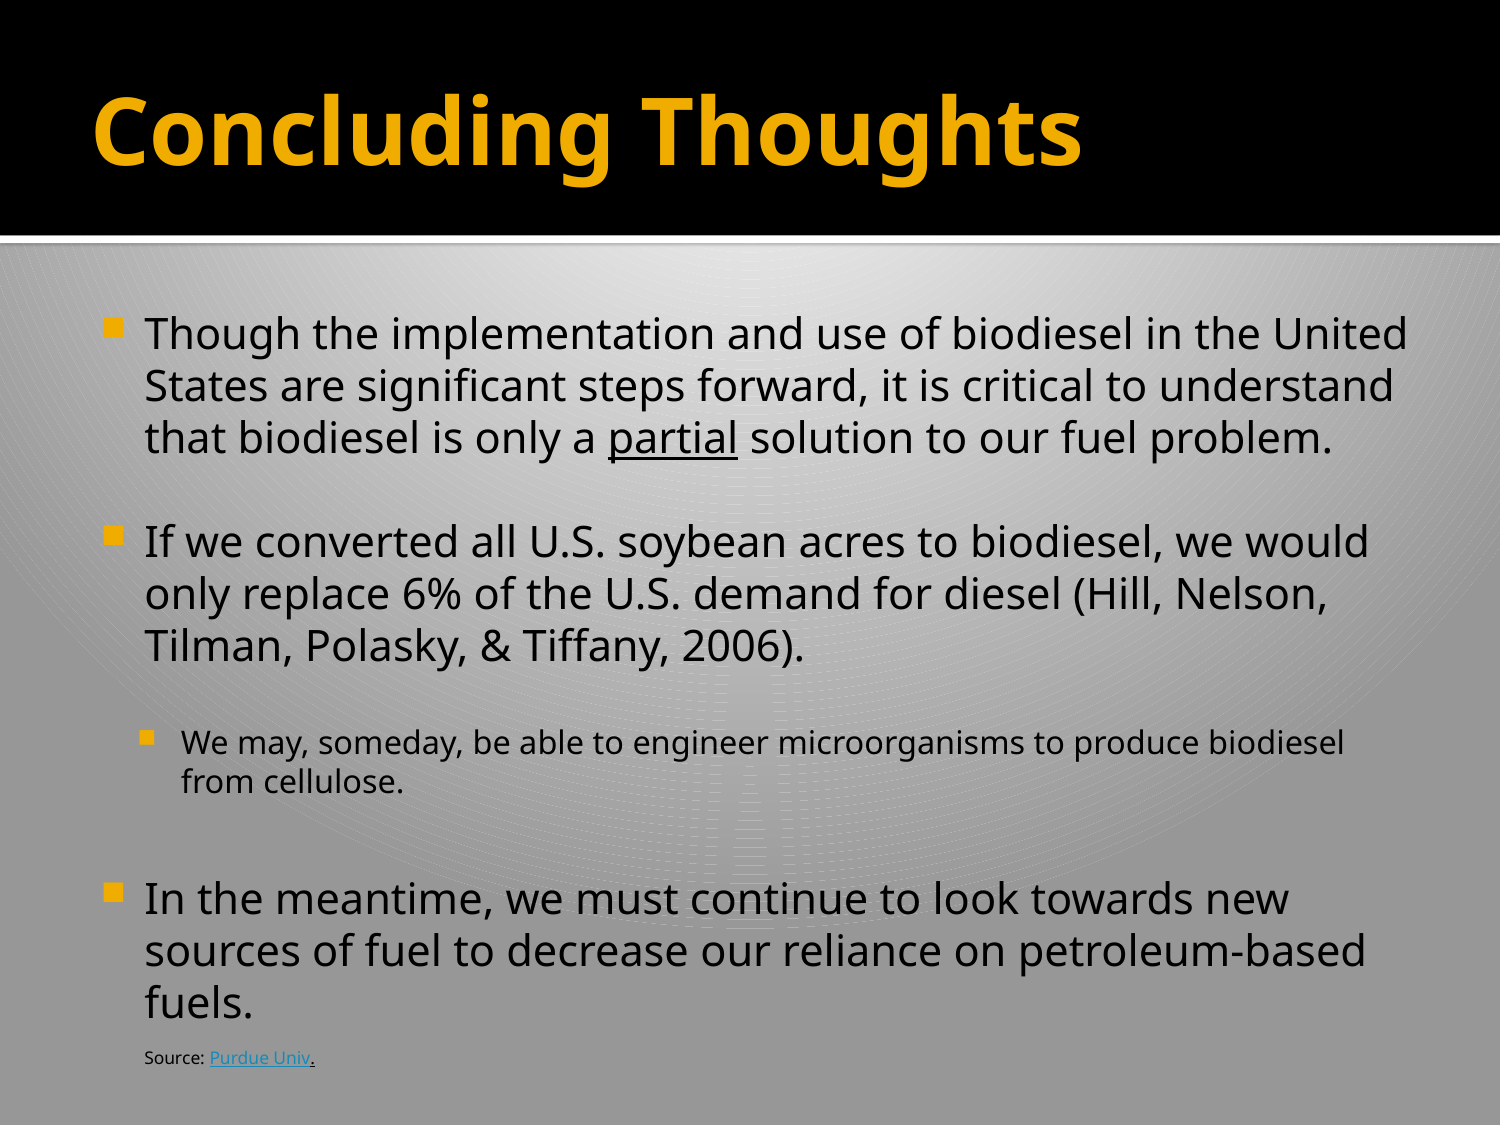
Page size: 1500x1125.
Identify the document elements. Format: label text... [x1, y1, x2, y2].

list Though the implementation and use of biodiesel in the United States are significant steps forward, it is critical to understand that biodiesel is only a partial solution to our fuel problem. If we converted all U.S. soybean acres to biodiesel, we would only replace 6% of the U.S. demand for diesel (Hill, Nelson, Tilman, Polasky, & Tiffany, 2006). We may, someday, be able to engineer microorganisms to produce biodiesel from cellulose. In the meantime, we must continue to look towards new sources of fuel to decrease our reliance on petroleum-based fuels. Source: Purdue Univ. [75, 291, 1425, 1125]
title Concluding Thoughts [75, 25, 1425, 231]
